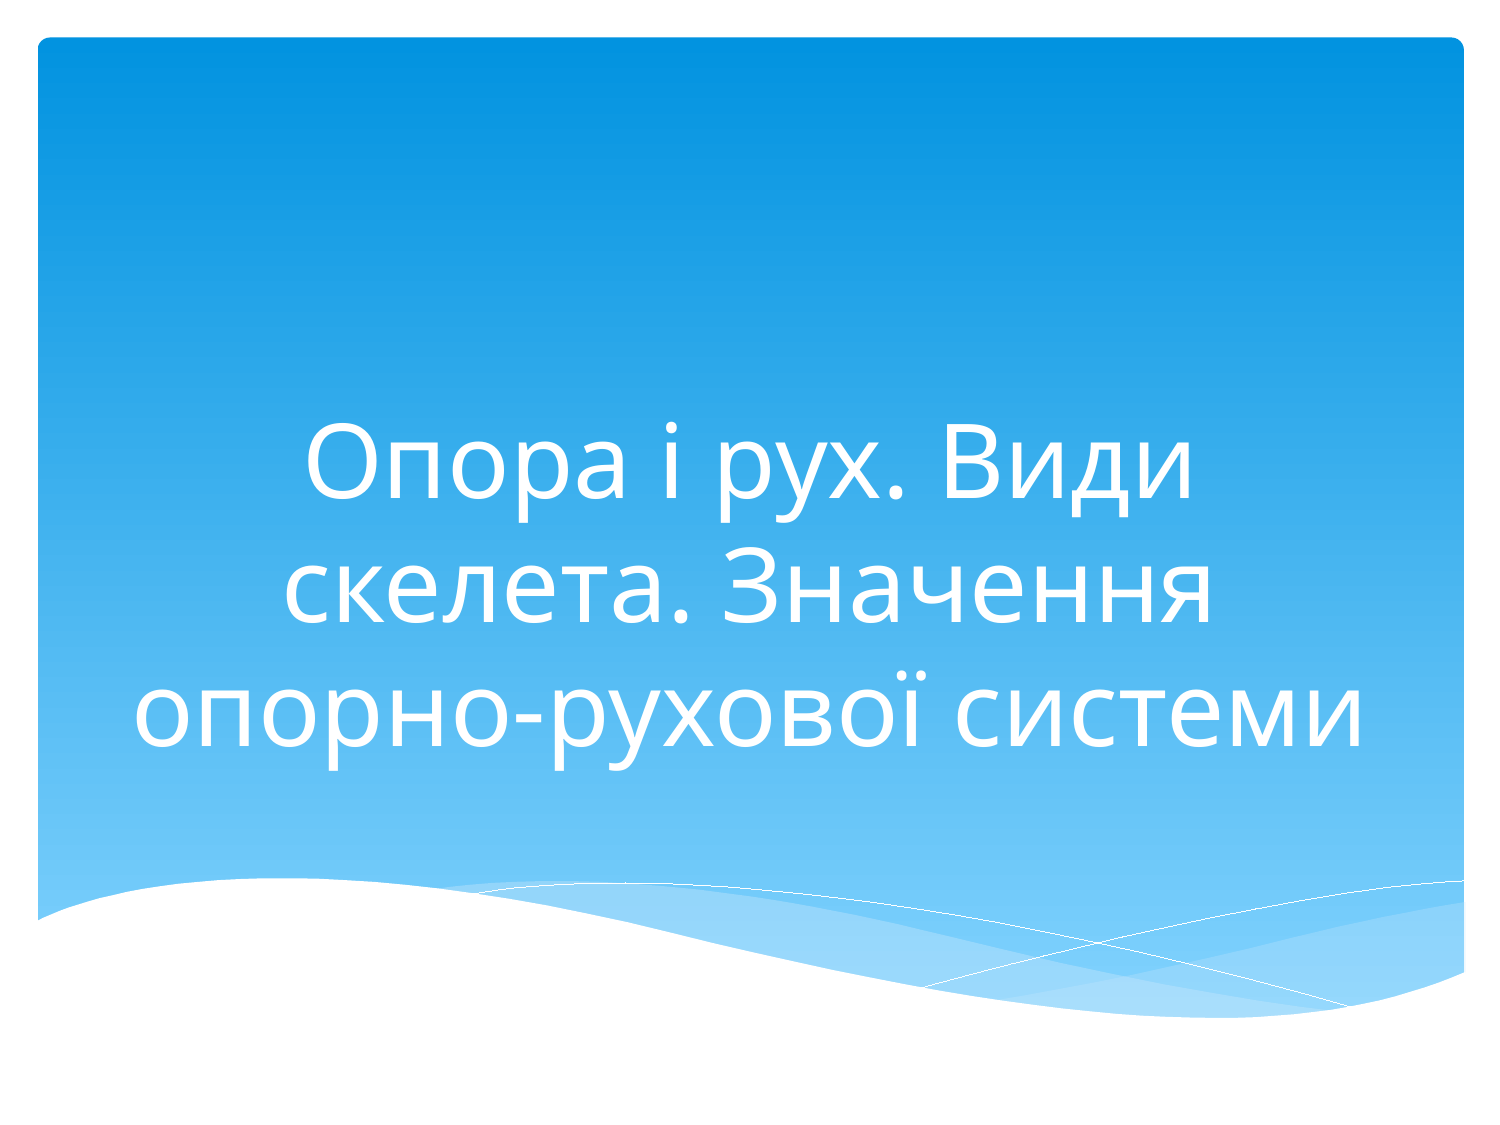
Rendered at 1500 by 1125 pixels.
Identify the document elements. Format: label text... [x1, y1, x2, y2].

title Опора і рух. Види скелета. Значення опорно-рухової системи [112, 262, 1388, 776]
